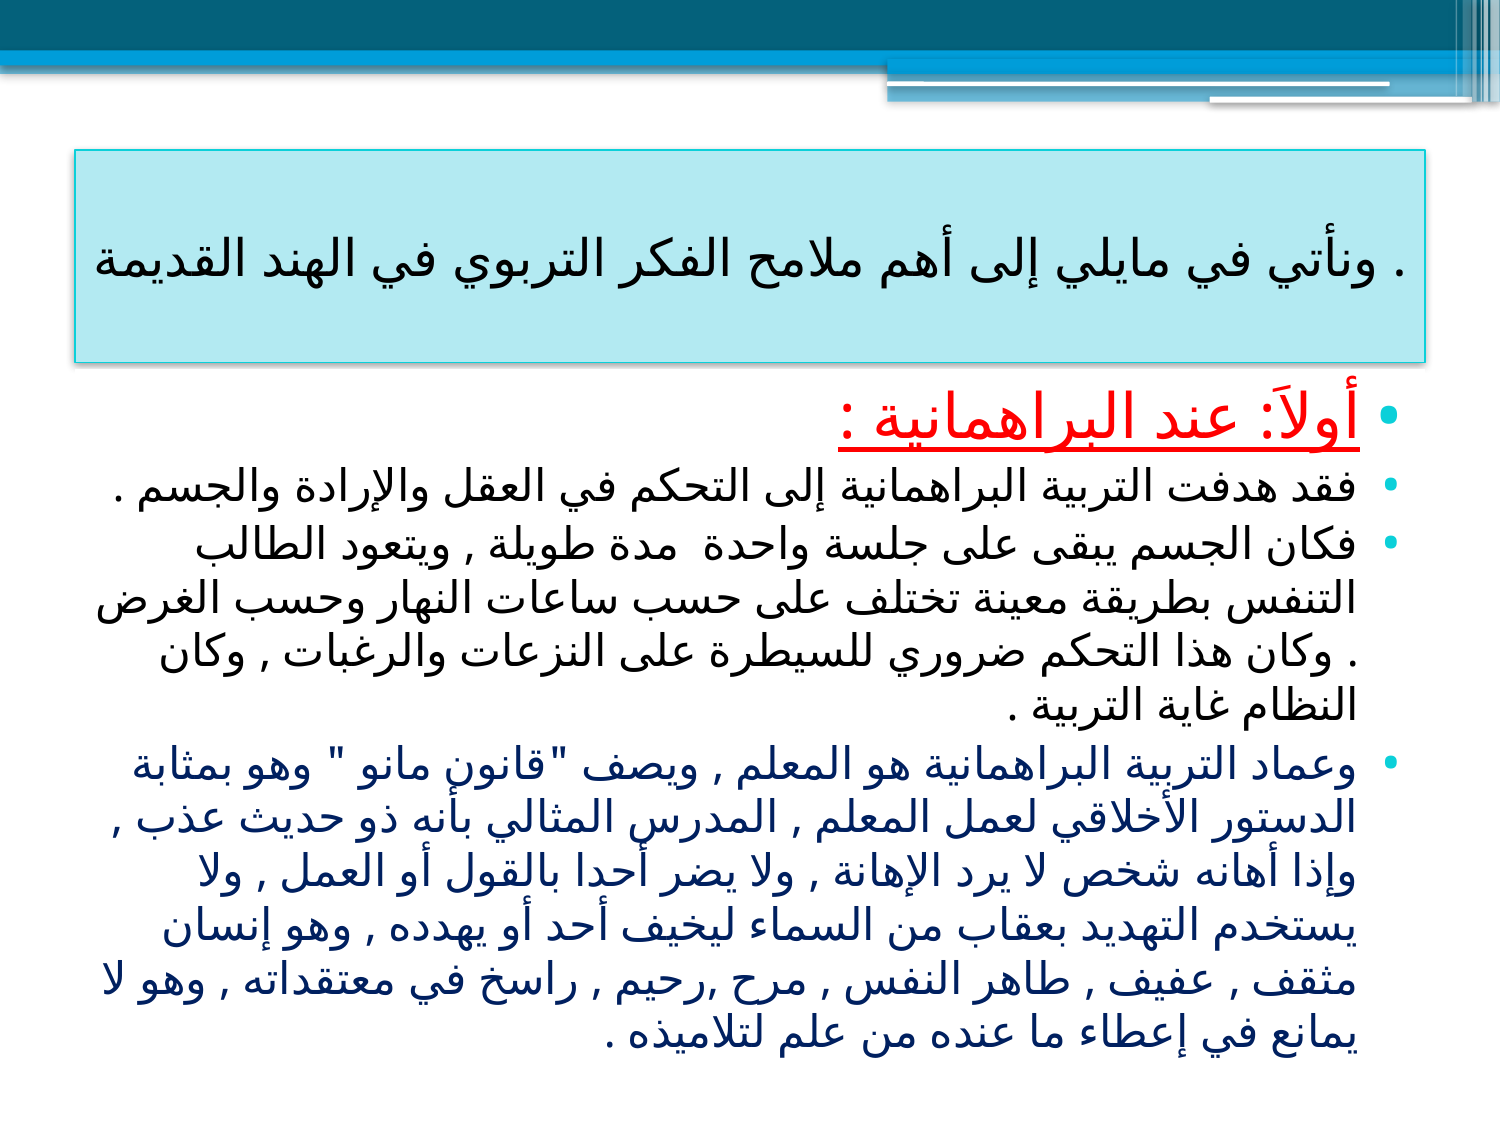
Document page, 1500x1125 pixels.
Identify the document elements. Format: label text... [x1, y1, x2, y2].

list أولاَ: عند البراهمانية : فقد هدفت التربية البراهمانية إلى التحكم في العقل والإرادة والجسم . فكان الجسم يبقى على جلسة واحدة مدة طويلة , ويتعود الطالب التنفس بطريقة معينة تختلف على حسب ساعات النهار وحسب الغرض . وكان هذا التحكم ضروري للسيطرة على النزعات والرغبات , وكان النظام غاية التربية . وعماد التربية البراهمانية هو المعلم , ويصف "قانون مانو " وهو بمثابة الدستور الأخلاقي لعمل المعلم , المدرس المثالي بأنه ذو حديث عذب , وإذا أهانه شخص لا يرد الإهانة , ولا يضر أحدا بالقول أو العمل , ولا يستخدم التهديد بعقاب من السماء ليخيف أحد أو يهدده , وهو إنسان مثقف , عفيف , طاهر النفس , مرح ,رحيم , راسخ في معتقداته , وهو لا يمانع في إعطاء ما عنده من علم لتلاميذه . [73, 367, 1427, 1080]
title ونأتي في مايلي إلى أهم ملامح الفكر التربوي في الهند القديمة . [74, 149, 1426, 363]
